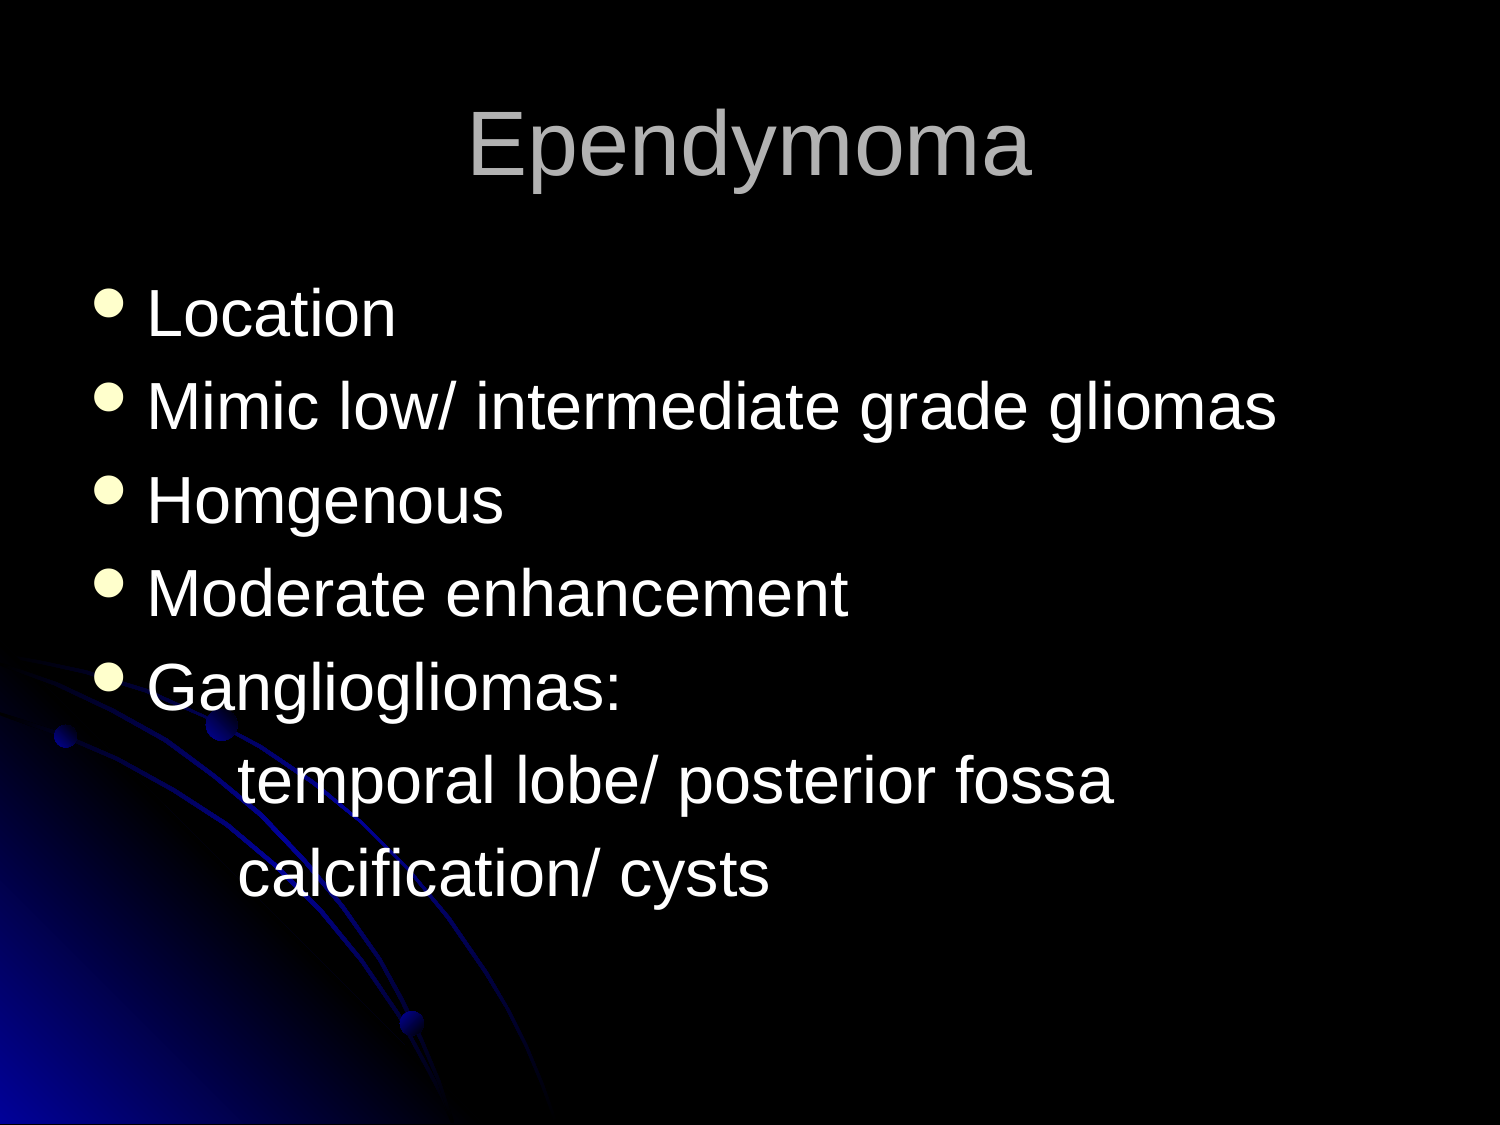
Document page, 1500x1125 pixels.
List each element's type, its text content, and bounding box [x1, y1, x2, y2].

title Ependymoma [74, 45, 1426, 233]
list Location Mimic low/ intermediate grade gliomas Homgenous Moderate enhancement Gangliogliomas: temporal lobe/ posterior fossa calcification/ cysts [74, 262, 1426, 1006]
